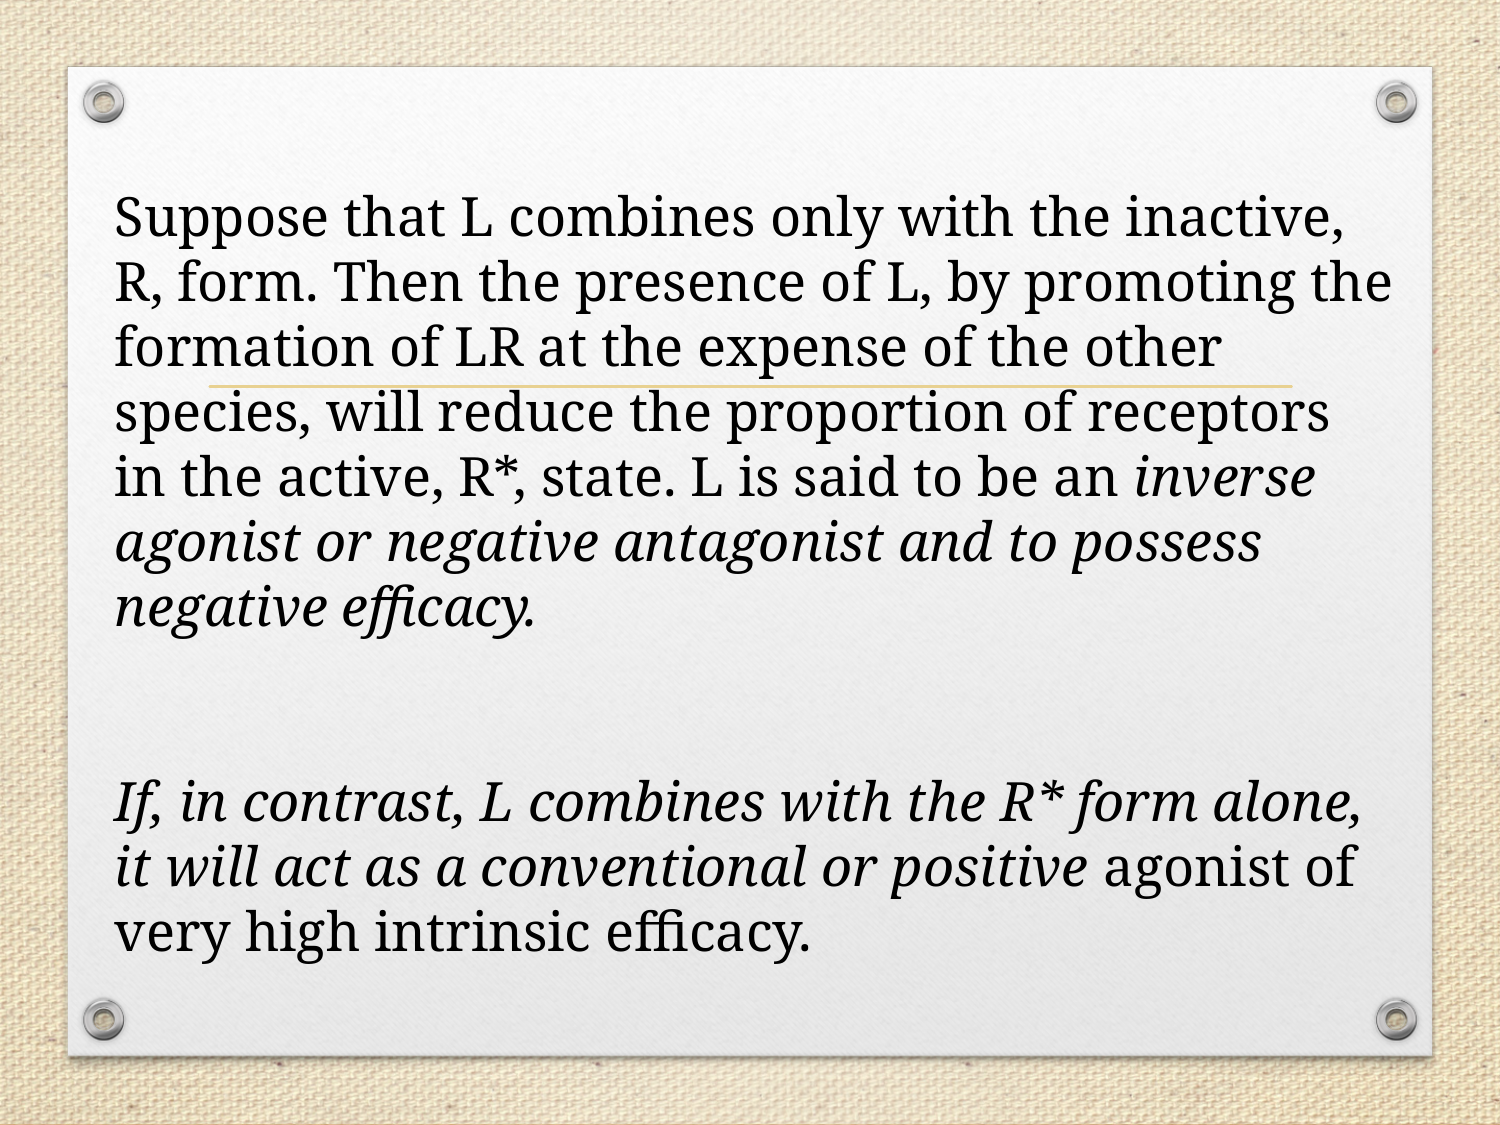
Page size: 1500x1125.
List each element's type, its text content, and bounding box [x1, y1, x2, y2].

text_box Suppose that L combines only with the inactive, R, form. Then the presence of L, by promoting the formation of LR at the expense of the other species, will reduce the proportion of receptors in the active, R*, state. L is said to be an inverse agonist or negative antagonist and to possess negative efficacy. If, in contrast, L combines with the R* form alone, it will act as a conventional or positive agonist of very high intrinsic efficacy. [99, 174, 1413, 970]
picture [0, 0, 1500, 1125]
